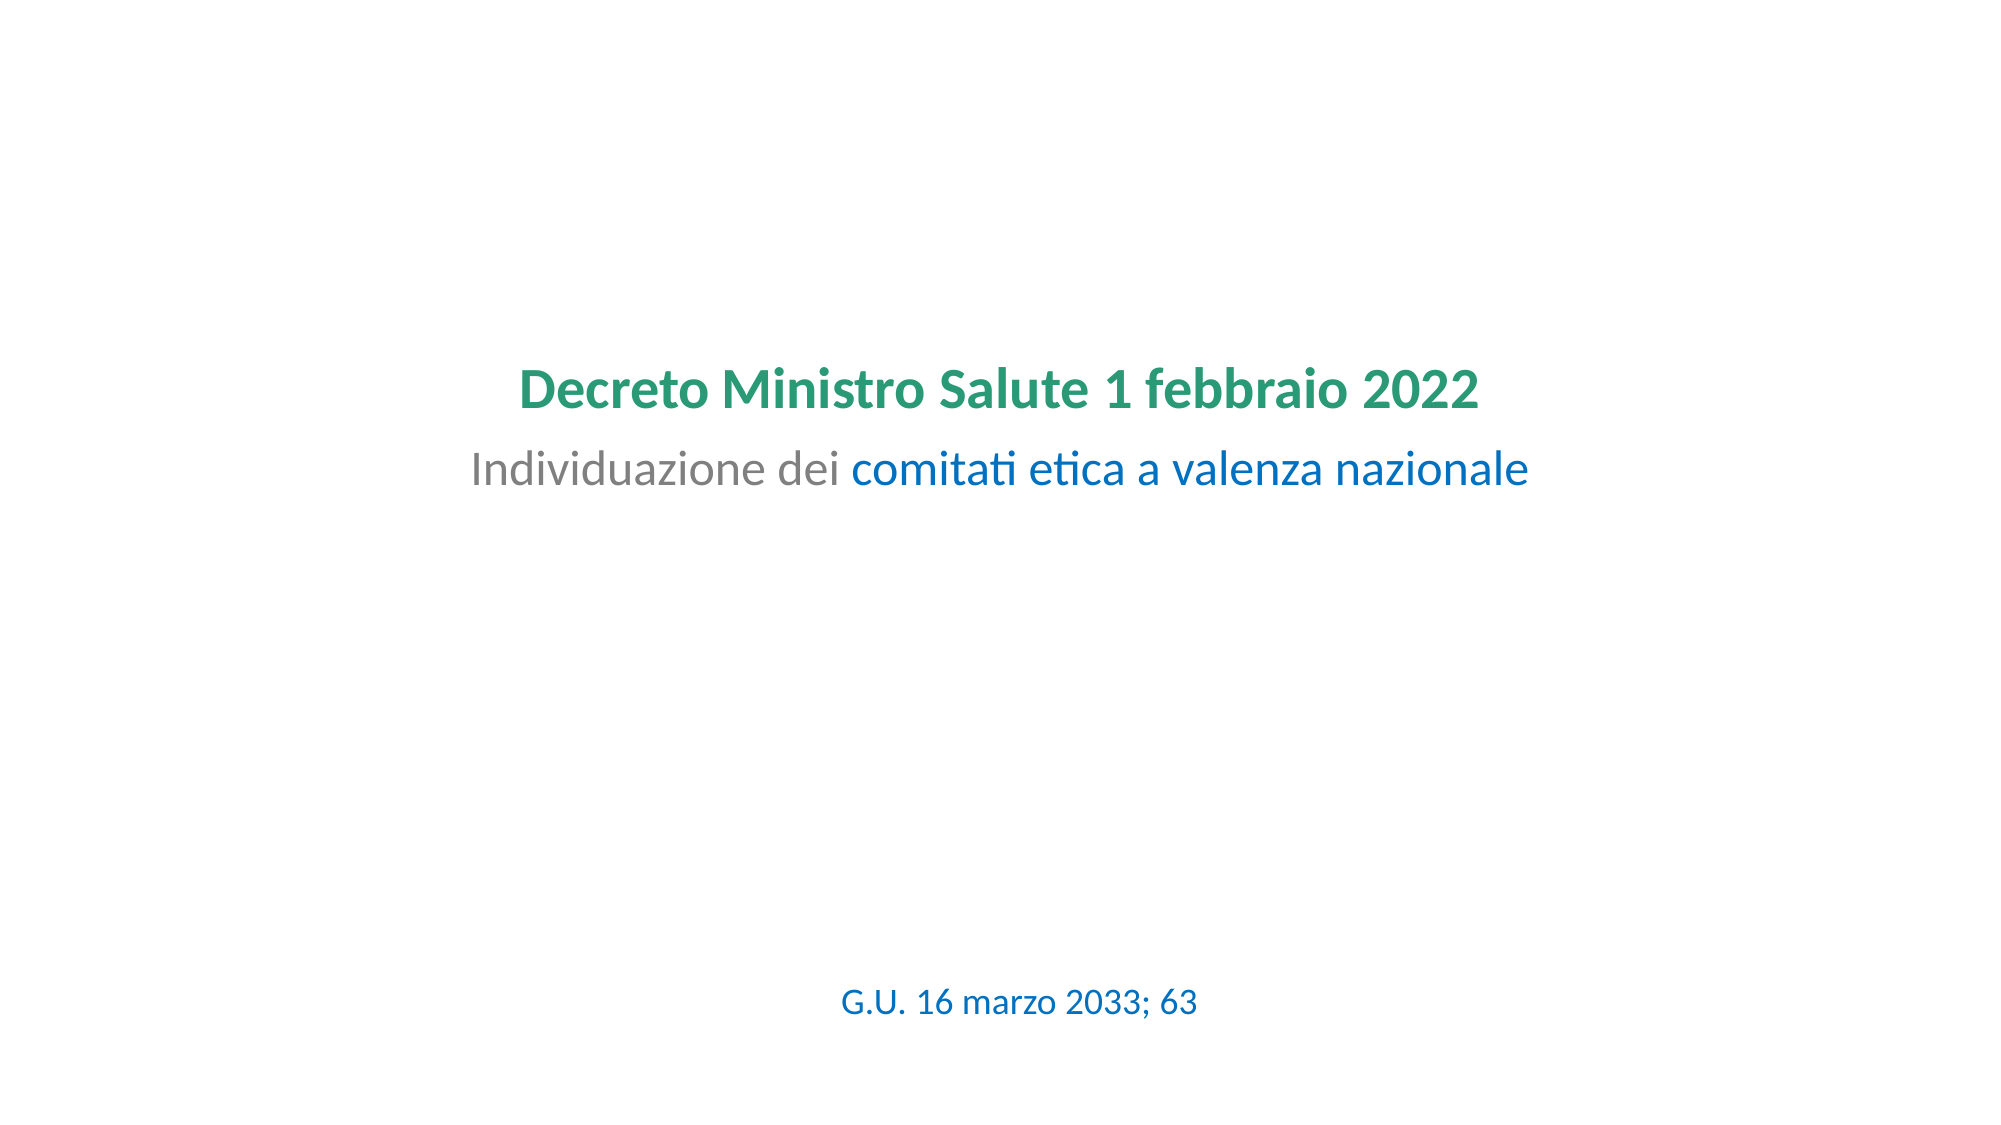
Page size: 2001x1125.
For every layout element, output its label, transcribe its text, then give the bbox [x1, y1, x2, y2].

subtitle Decreto Ministro Salute 1 febbraio 2022 Individuazione dei comitati etica a valenza nazionale [302, 350, 1698, 567]
text_box G.U. 16 marzo 2033; 63 [826, 969, 1213, 1073]
